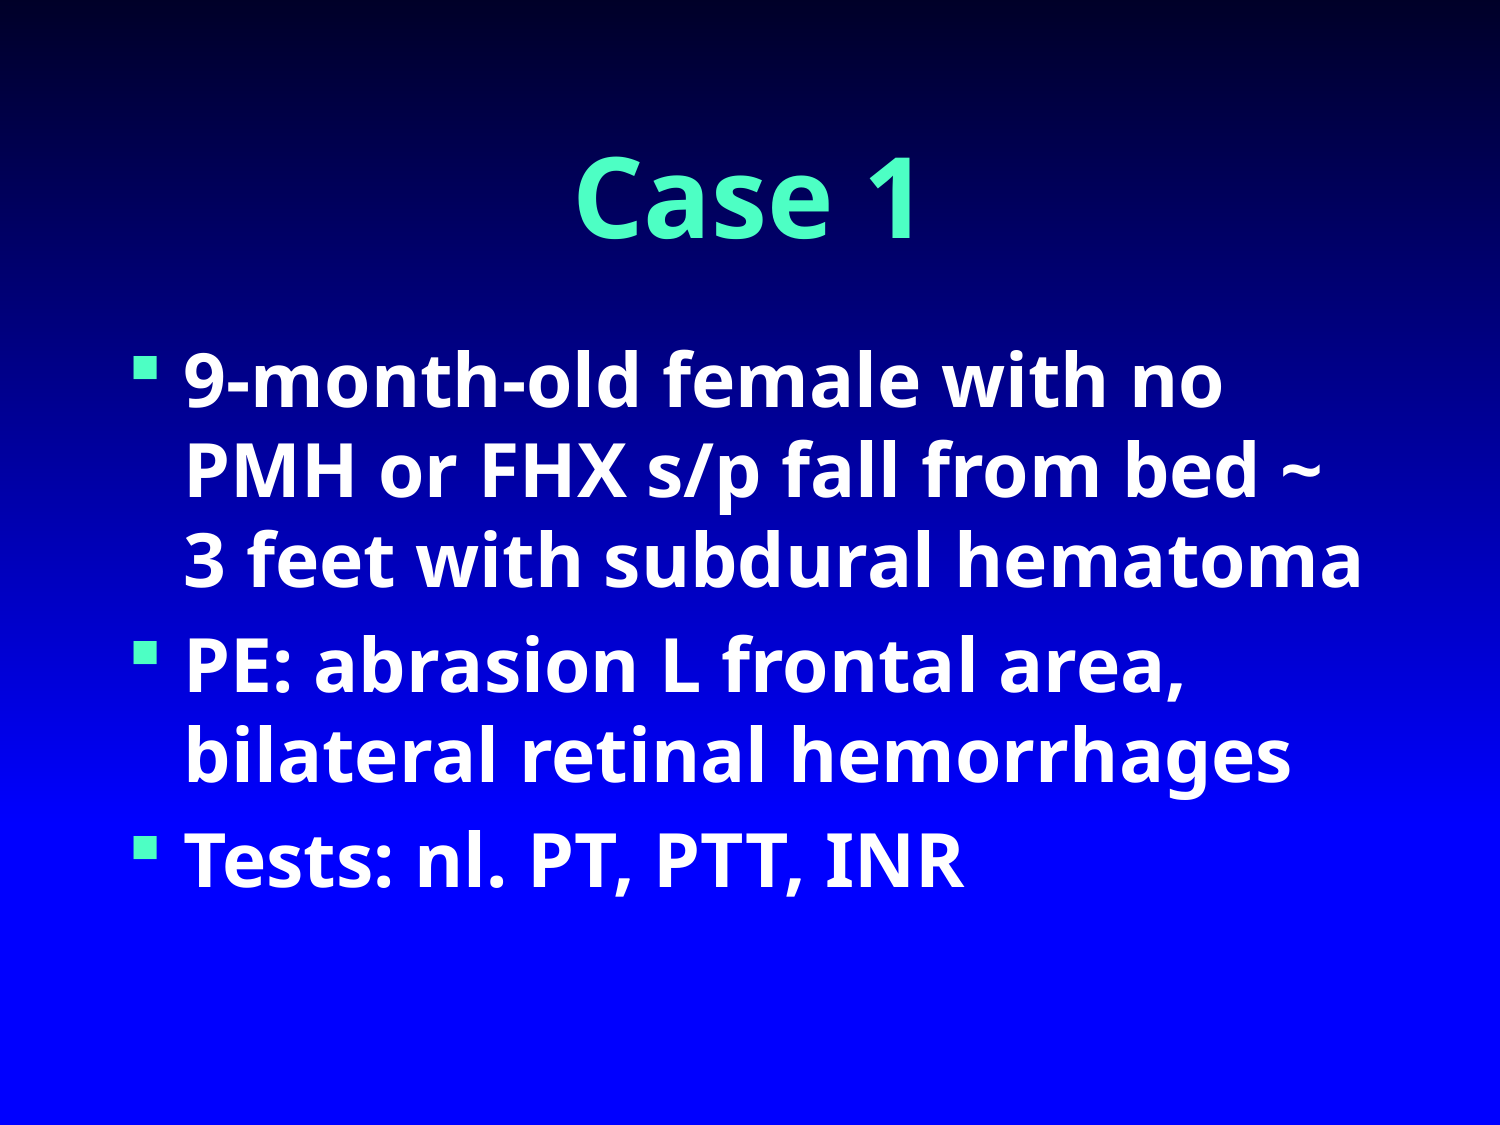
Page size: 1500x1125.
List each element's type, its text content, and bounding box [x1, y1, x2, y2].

list 9-month-old female with no PMH or FHX s/p fall from bed ~ 3 feet with subdural hematoma PE: abrasion L frontal area, bilateral retinal hemorrhages Tests: nl. PT, PTT, INR [112, 324, 1388, 1090]
title Case 1 [112, 99, 1388, 288]
